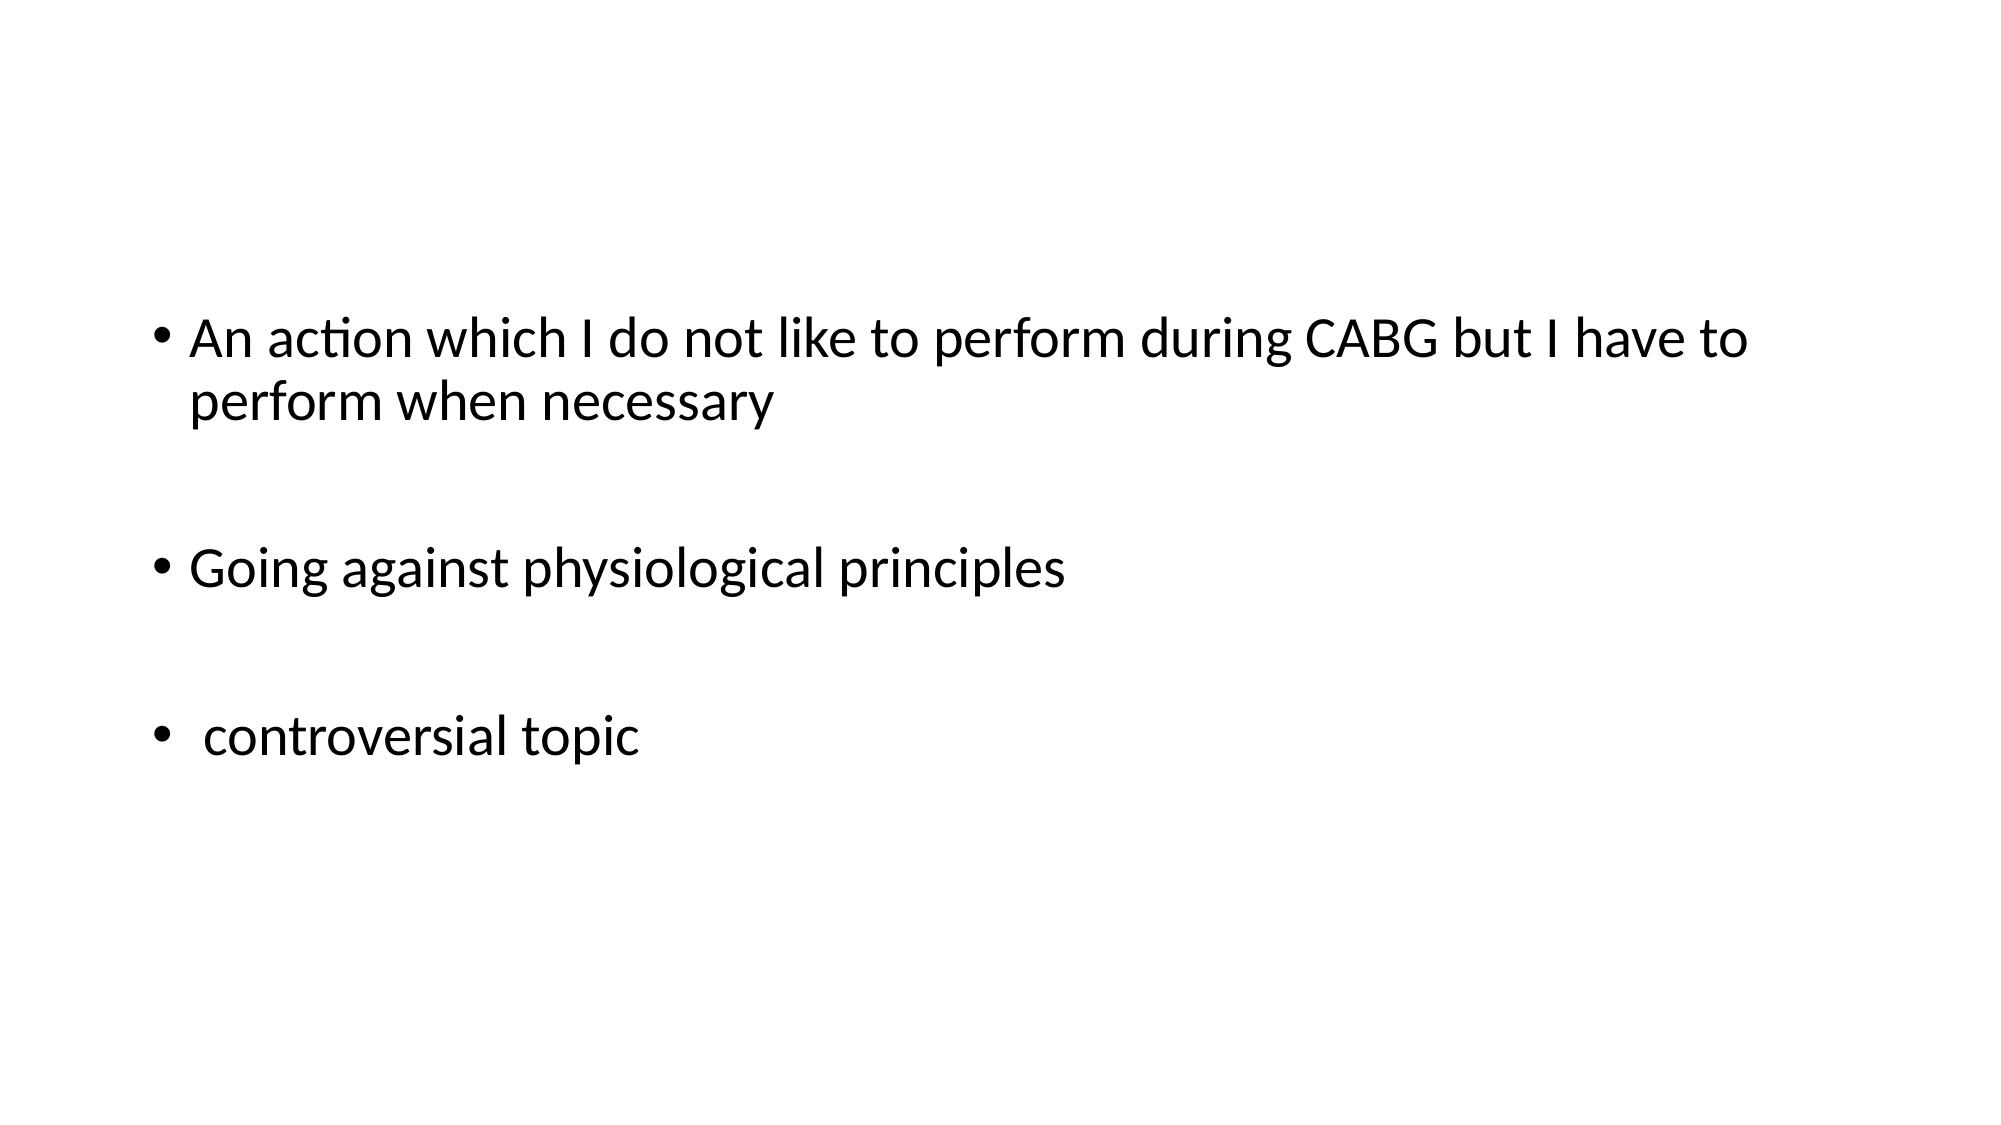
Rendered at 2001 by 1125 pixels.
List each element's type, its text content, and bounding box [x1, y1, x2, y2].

list An action which I do not like to perform during CABG but I have to perform when necessary Going against physiological principles controversial topic [137, 299, 1863, 1014]
